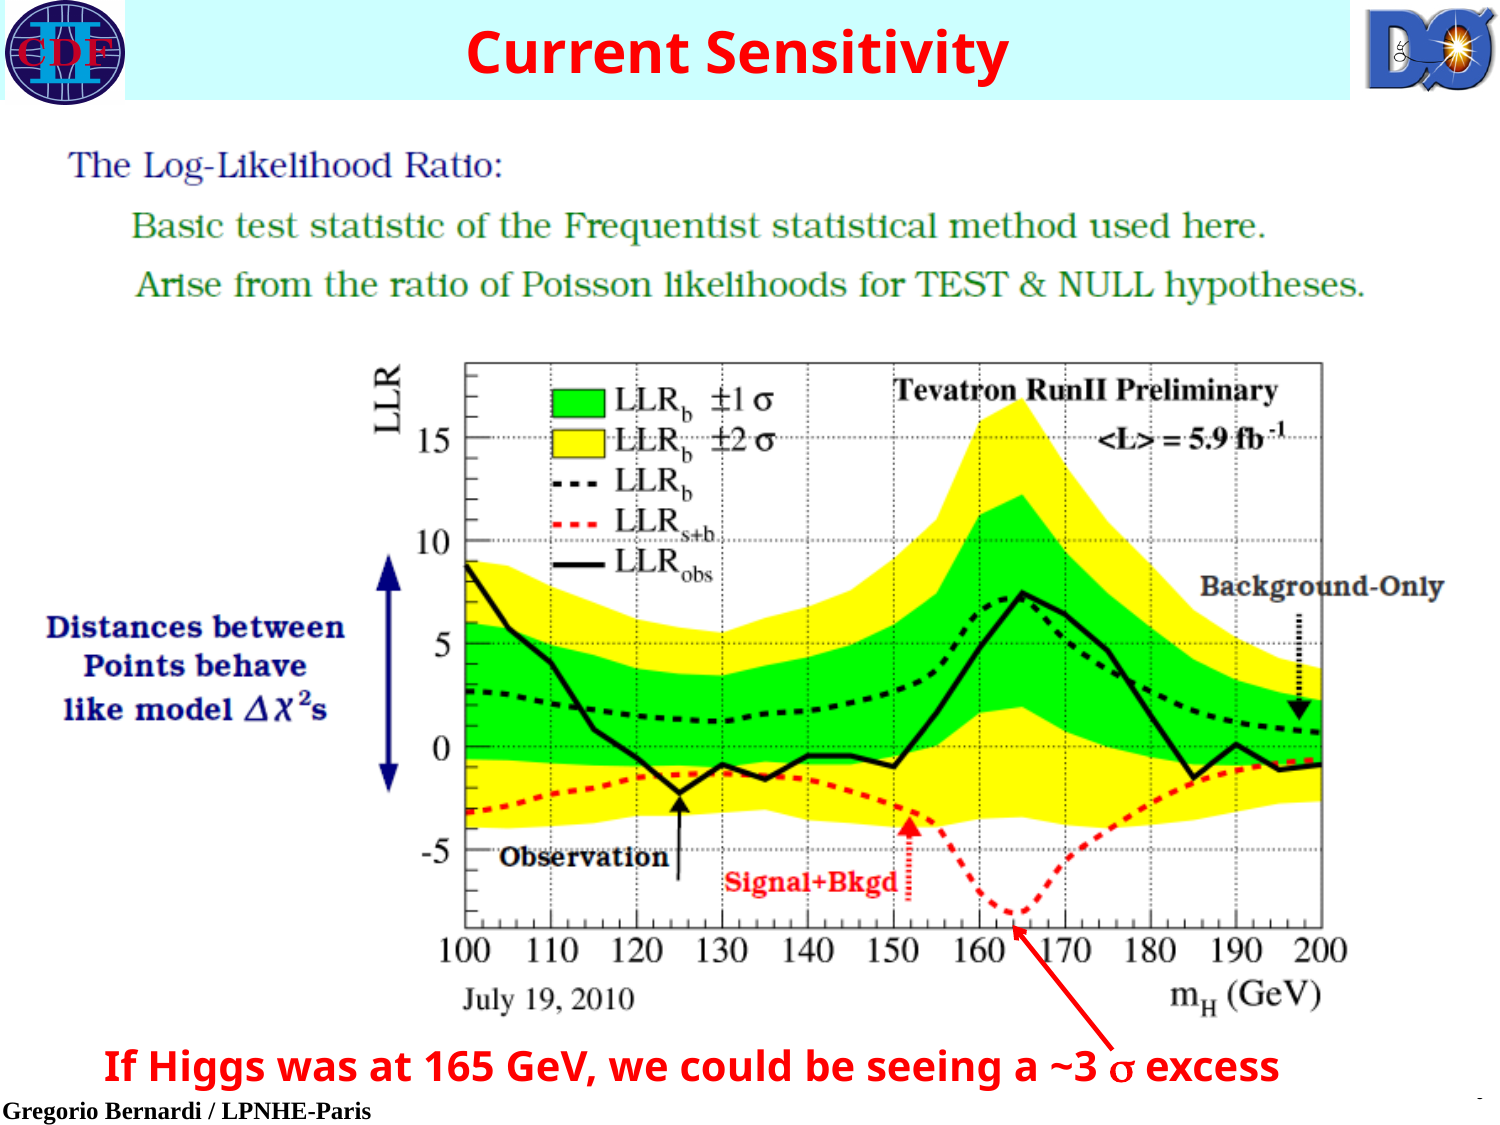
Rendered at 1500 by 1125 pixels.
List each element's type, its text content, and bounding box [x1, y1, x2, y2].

picture [5, 0, 125, 105]
slide_number 9 [1412, 1074, 1500, 1125]
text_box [999, 937, 1126, 1038]
text_box If Higgs was at 165 GeV, we could be seeing a ~3 s excess [24, 1032, 1488, 1098]
picture [1363, 4, 1500, 93]
picture [39, 138, 1451, 1051]
title Current Sensitivity [112, 0, 1363, 101]
